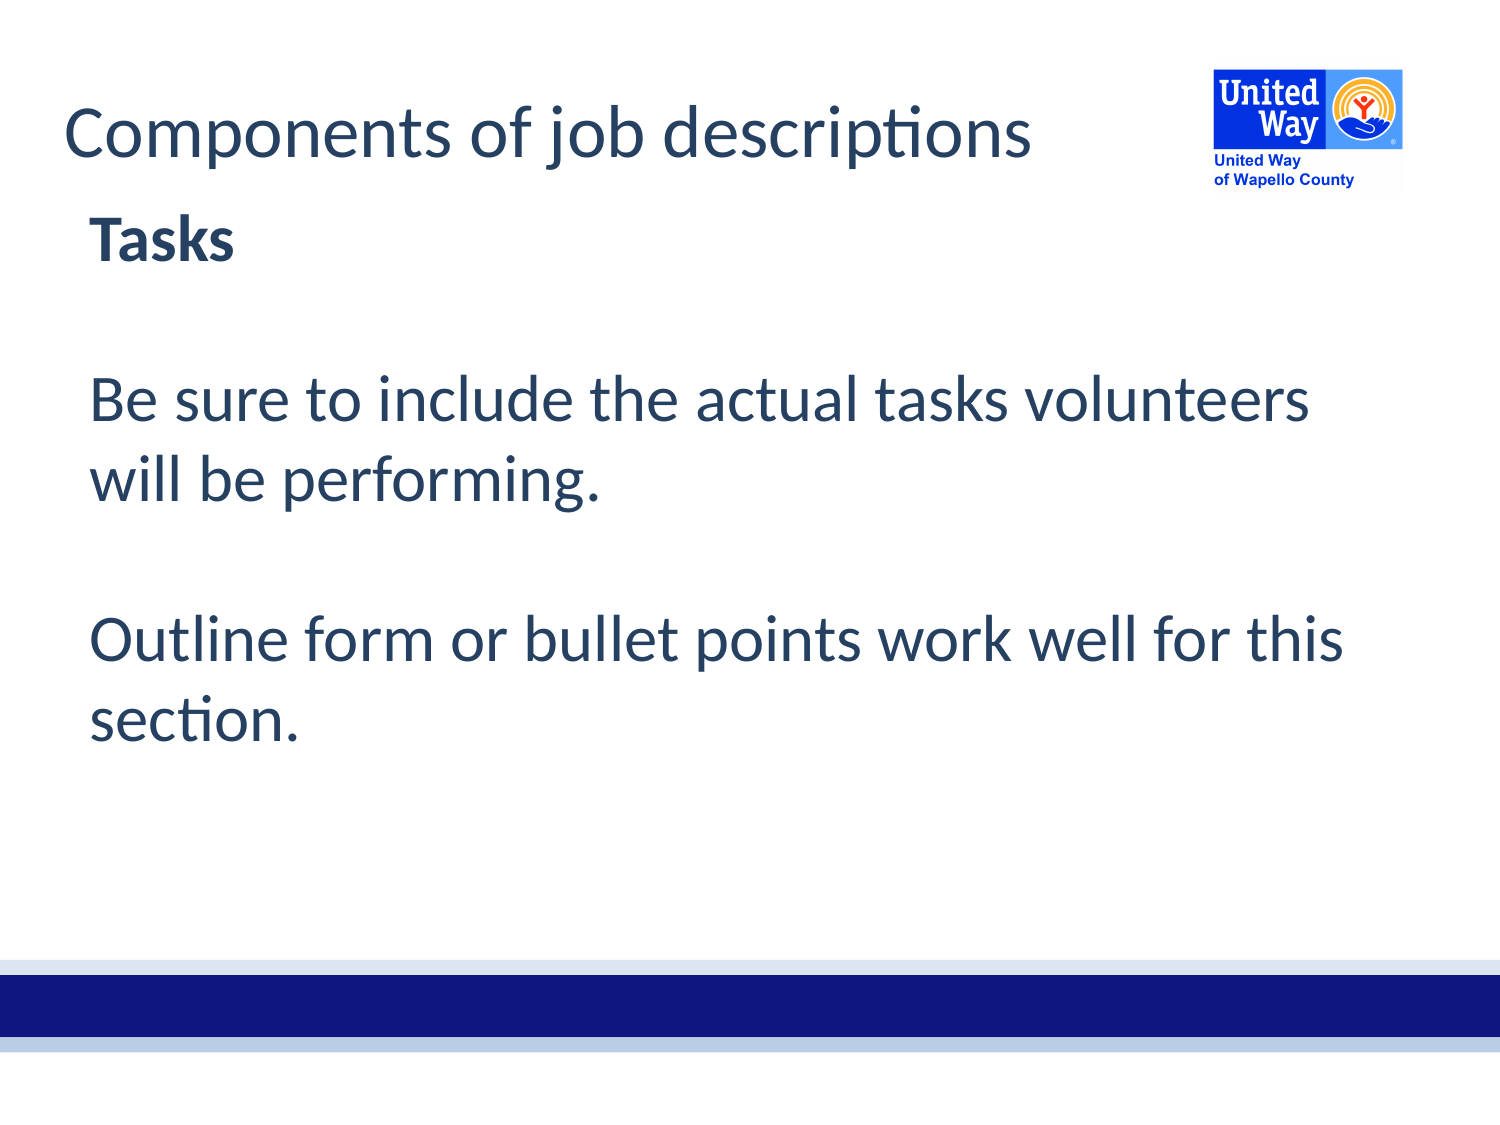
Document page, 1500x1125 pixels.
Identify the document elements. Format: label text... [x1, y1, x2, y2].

picture [1212, 62, 1404, 194]
text_box [0, 959, 1500, 975]
text_box [0, 1037, 1500, 1053]
text_box [0, 975, 1500, 1037]
text_box Components of job descriptions [50, 74, 1125, 180]
text_box Tasks Be sure to include the actual tasks volunteers will be performing. Outline form or bullet points work well for this section. [74, 187, 1413, 762]
